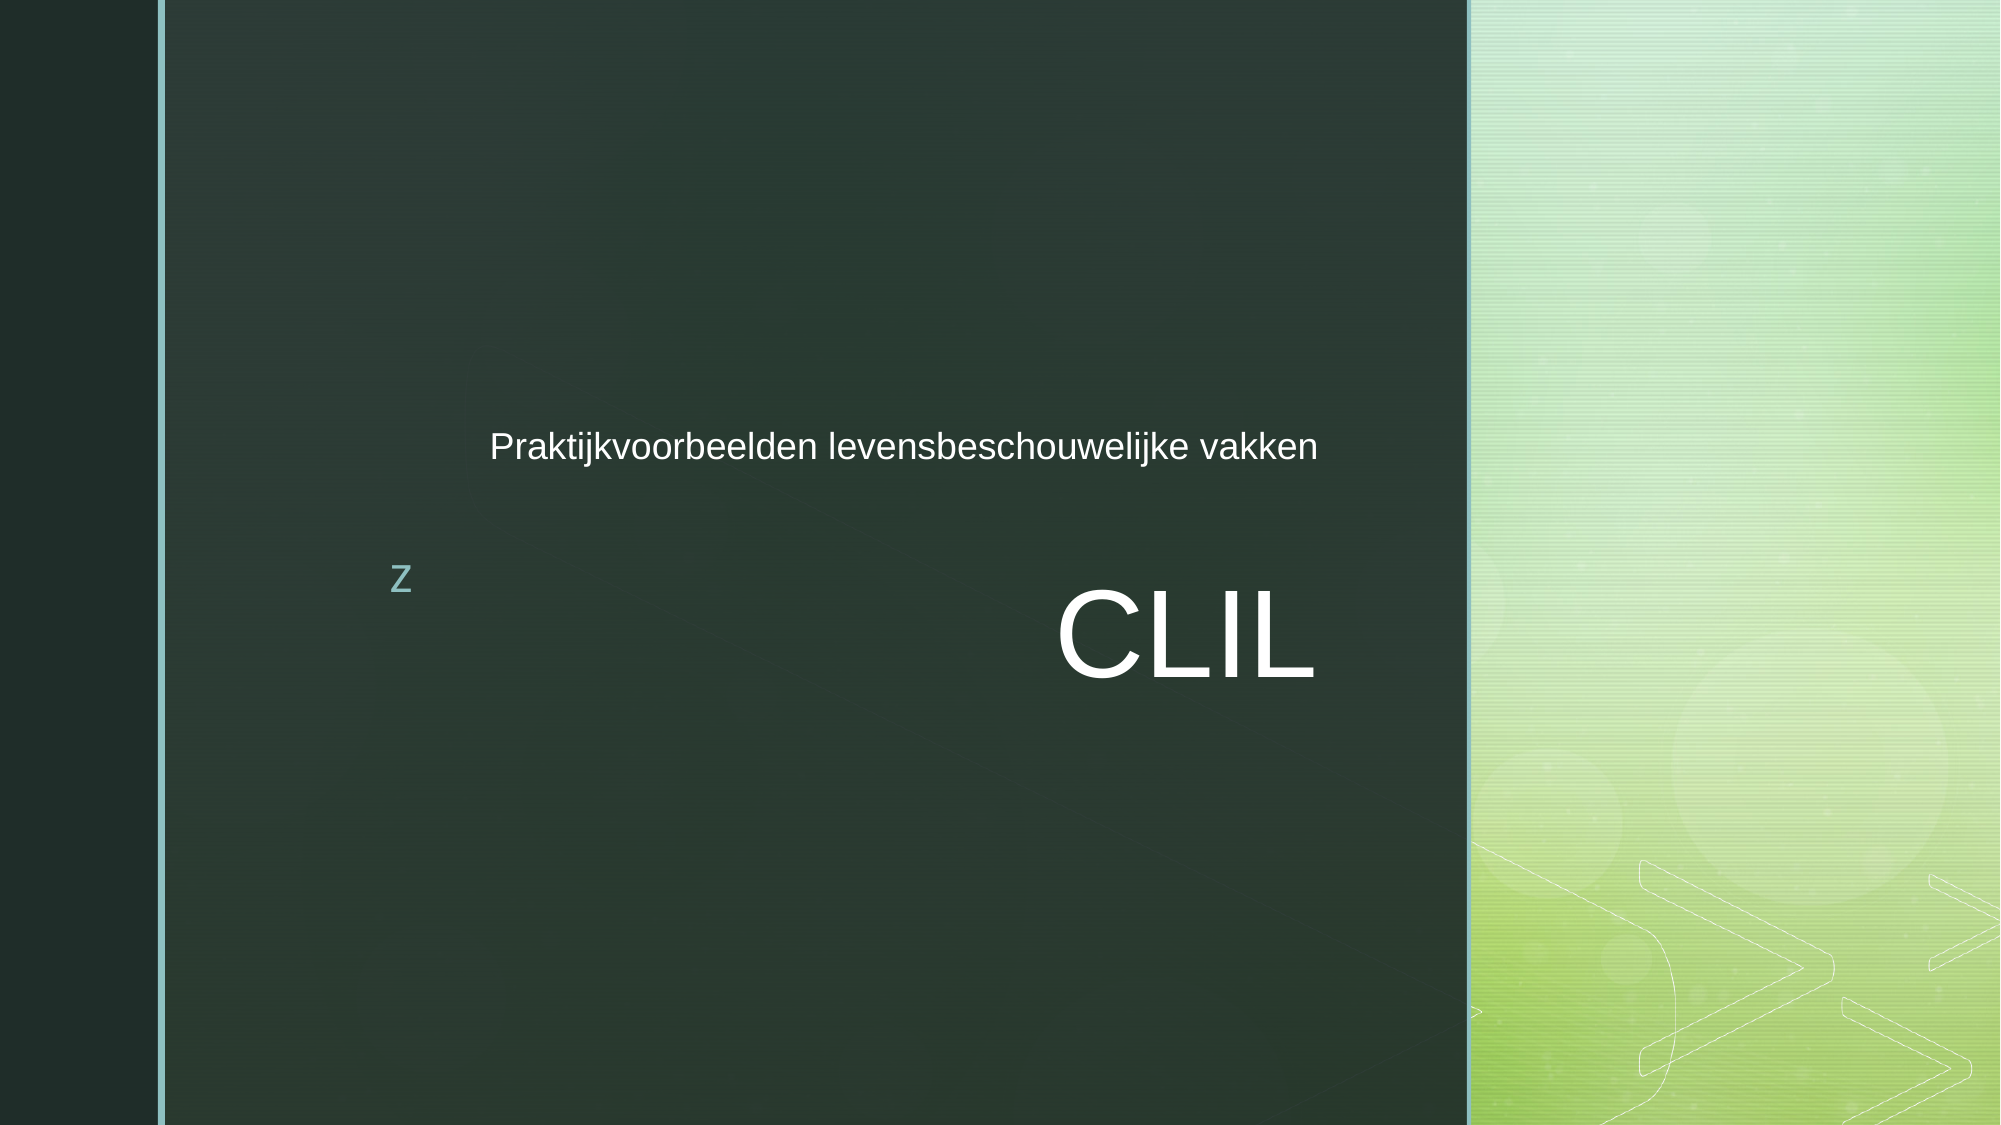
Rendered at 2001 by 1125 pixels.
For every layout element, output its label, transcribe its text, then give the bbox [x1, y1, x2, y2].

subtitle Praktijkvoorbeelden levensbeschouwelijke vakken [454, 372, 1334, 563]
title CLIL [131, 562, 1334, 935]
picture [1472, 0, 2001, 1125]
